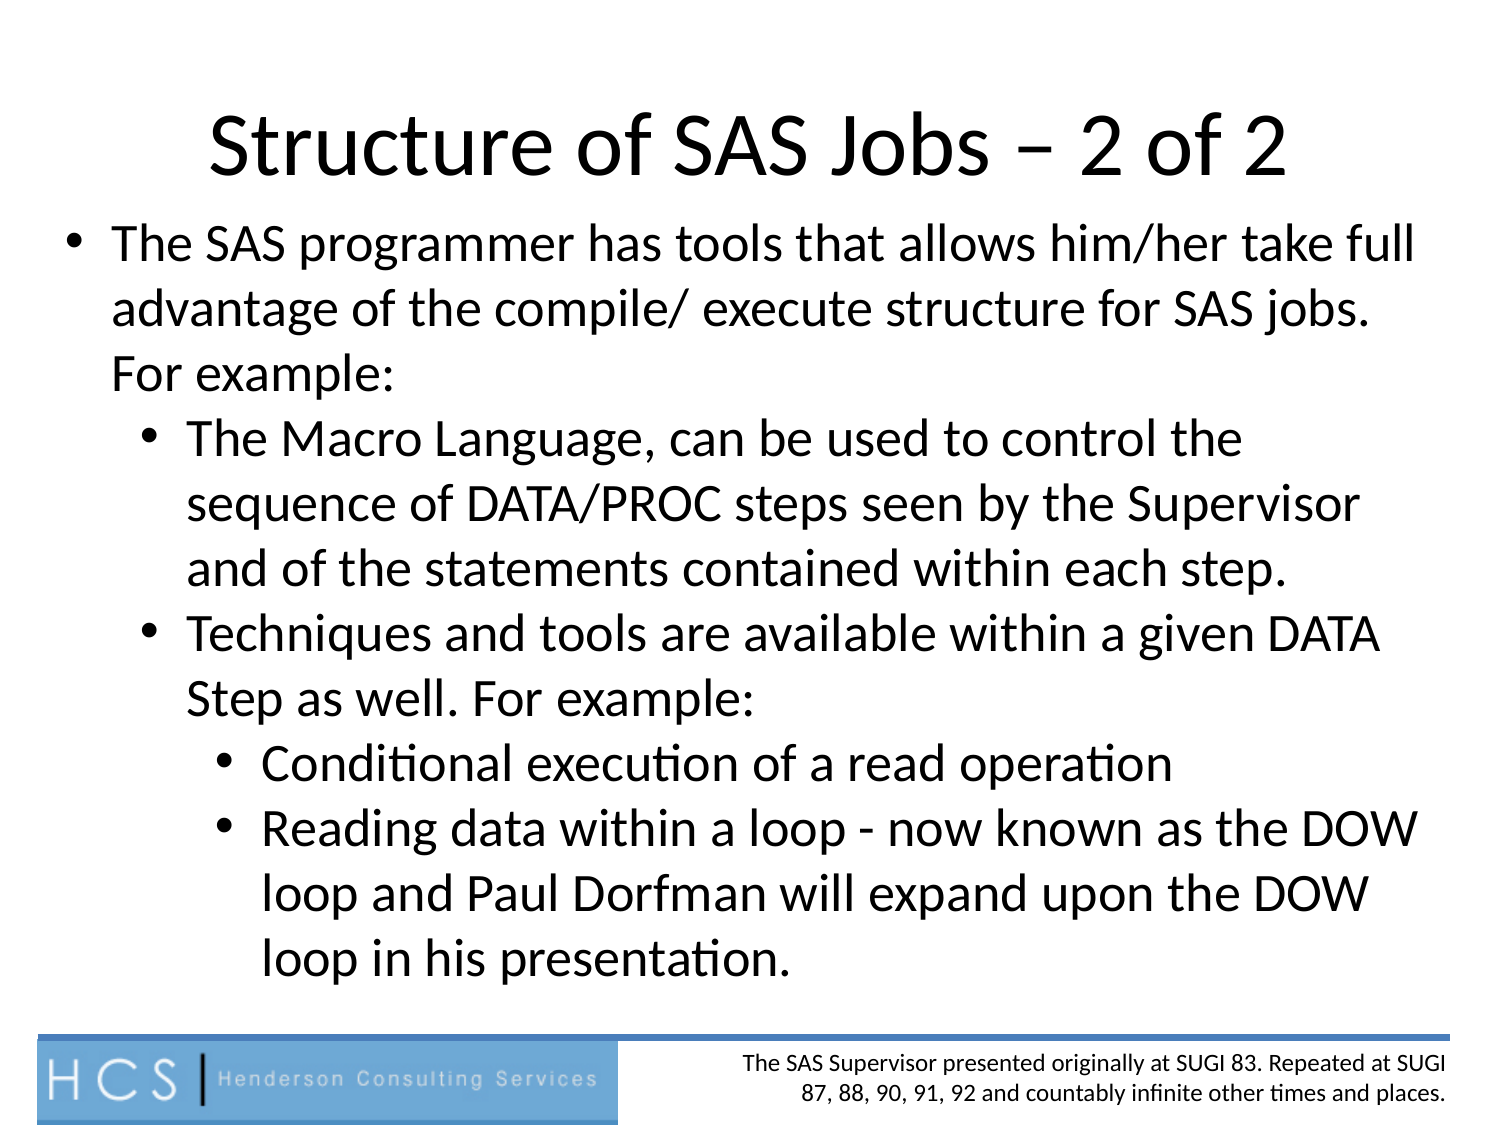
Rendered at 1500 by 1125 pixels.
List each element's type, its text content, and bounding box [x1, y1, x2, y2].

picture [37, 1039, 618, 1125]
title Structure of SAS Jobs – 2 of 2 [75, 45, 1425, 199]
text_box The SAS programmer has tools that allows him/her take full advantage of the compile/ execute structure for SAS jobs. For example: The Macro Language, can be used to control the sequence of DATA/PROC steps seen by the Supervisor and of the statements contained within each step. Techniques and tools are available within a given DATA Step as well. For example: Conditional execution of a read operation Reading data within a loop - now known as the DOW loop and Paul Dorfman will expand upon the DOW loop in his presentation. [50, 199, 1450, 995]
